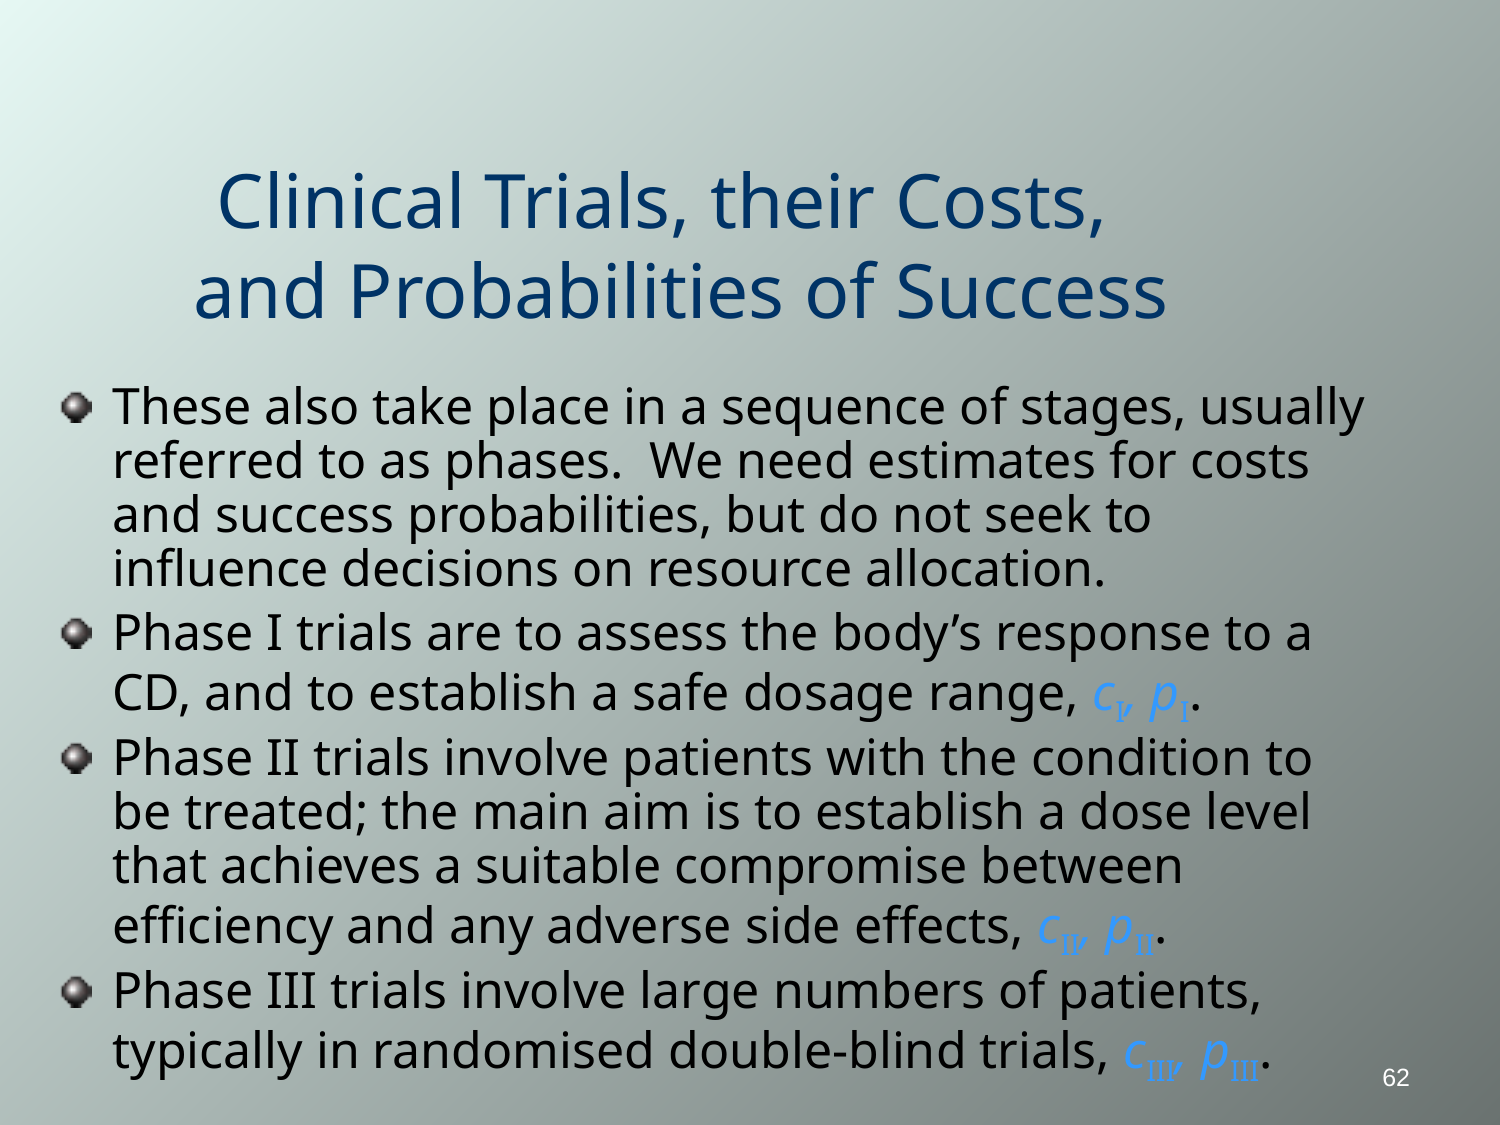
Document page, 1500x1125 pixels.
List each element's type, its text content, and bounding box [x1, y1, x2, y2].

picture [56, 738, 92, 774]
text_box 62 [1074, 1024, 1425, 1100]
picture [56, 971, 92, 1008]
title Clinical Trials, their Costs, and Probabilities of Success [52, 136, 1291, 350]
picture [56, 387, 92, 423]
picture [56, 613, 92, 649]
list These also take place in a sequence of stages, usually referred to as phases. We need estimates for costs and success probabilities, but do not seek to influence decisions on resource allocation. Phase I trials are to assess the body’s response to a CD, and to establish a safe dosage range, cI, pI. Phase II trials involve patients with the condition to be treated; the main aim is to establish a dose level that achieves a suitable compromise between efficiency and any adverse side effects, cII, pII. Phase III trials involve large numbers of patients, typically in randomised double-blind trials, cIII, pIII. [40, 373, 1392, 1098]
